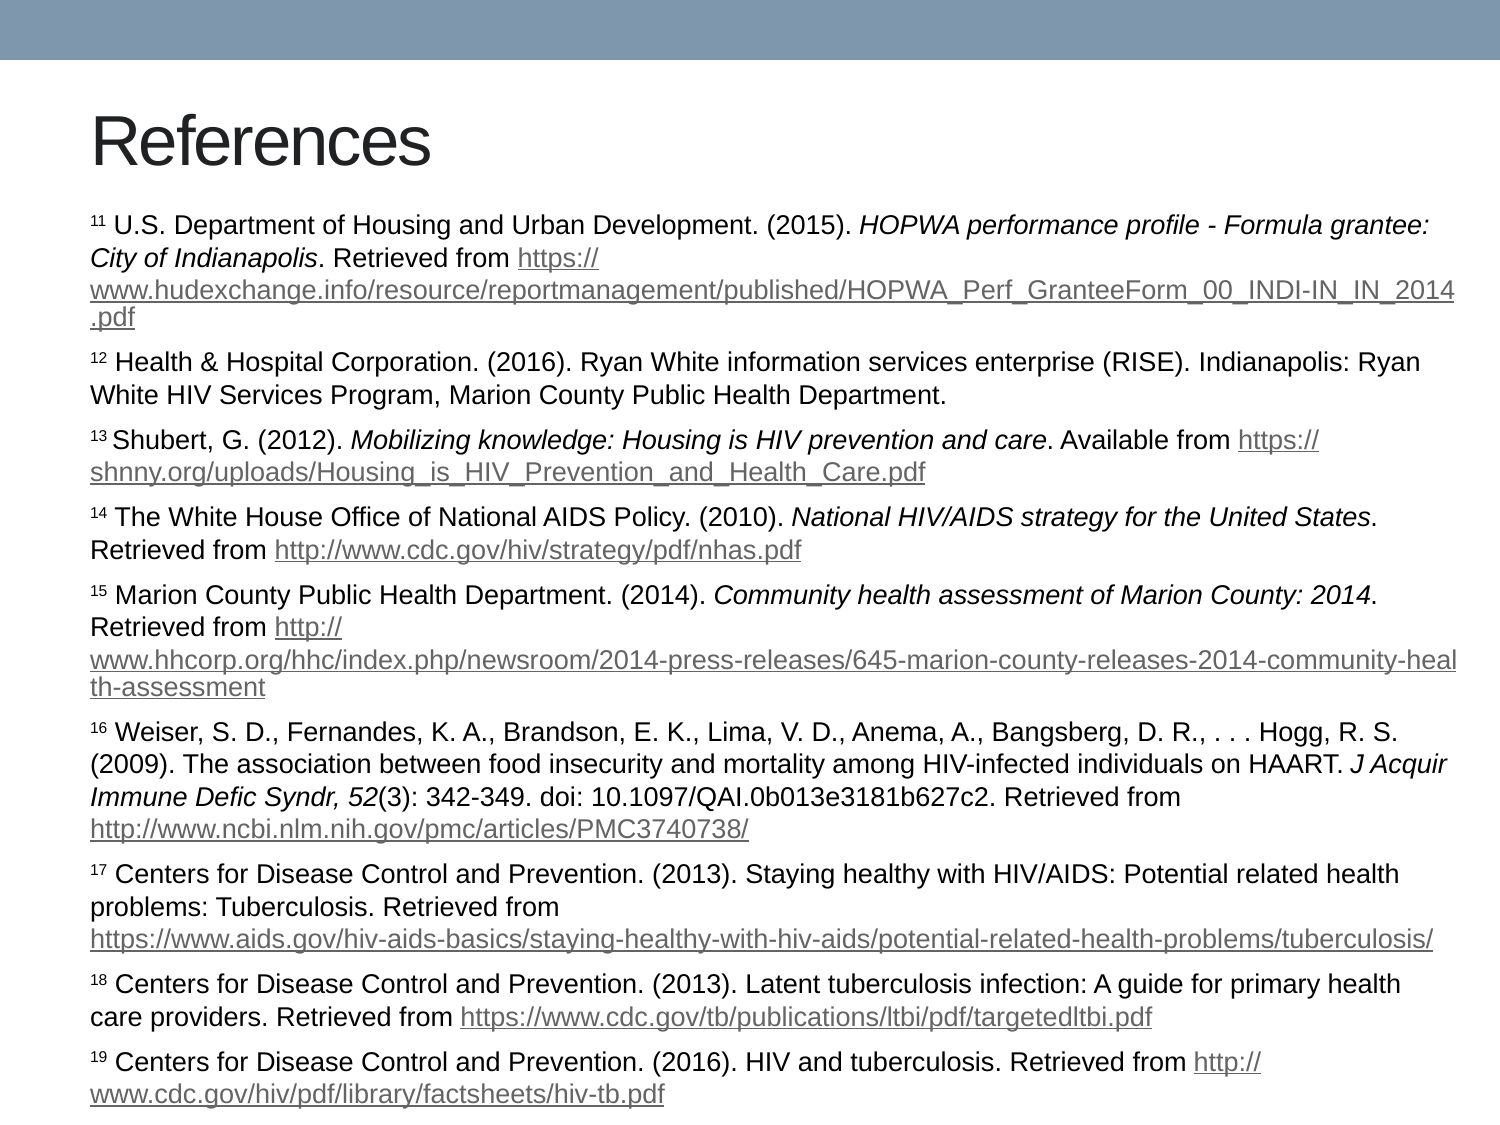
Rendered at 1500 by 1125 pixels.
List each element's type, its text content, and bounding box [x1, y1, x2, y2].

title References [75, 87, 1263, 188]
list 11 U.S. Department of Housing and Urban Development. (2015). HOPWA performance profile - Formula grantee: City of Indianapolis. Retrieved from https://www.hudexchange.info/resource/reportmanagement/published/HOPWA_Perf_GranteeForm_00_INDI-IN_IN_2014.pdf 12 Health & Hospital Corporation. (2016). Ryan White information services enterprise (RISE). Indianapolis: Ryan White HIV Services Program, Marion County Public Health Department. 13 Shubert, G. (2012). Mobilizing knowledge: Housing is HIV prevention and care. Available from https://shnny.org/uploads/Housing_is_HIV_Prevention_and_Health_Care.pdf 14 The White House Office of National AIDS Policy. (2010). National HIV/AIDS strategy for the United States. Retrieved from http://www.cdc.gov/hiv/strategy/pdf/nhas.pdf 15 Marion County Public Health Department. (2014). Community health assessment of Marion County: 2014. Retrieved from http://www.hhcorp.org/hhc/index.php/newsroom/2014-press-releases/645-marion-county-releases-2014-community-health-assessment 16 Weiser, S. D., Fernandes, K. A., Brandson, E. K., Lima, V. D., Anema, A., Bangsberg, D. R., . . . Hogg, R. S. (2009). The association between food insecurity and mortality among HIV-infected individuals on HAART. J Acquir Immune Defic Syndr, 52(3): 342-349. doi: 10.1097/QAI.0b013e3181b627c2. Retrieved from http://www.ncbi.nlm.nih.gov/pmc/articles/PMC3740738/ 17 Centers for Disease Control and Prevention. (2013). Staying healthy with HIV/AIDS: Potential related health problems: Tuberculosis. Retrieved from https://www.aids.gov/hiv-aids-basics/staying-healthy-with-hiv-aids/potential-related-health-problems/tuberculosis/ 18 Centers for Disease Control and Prevention. (2013). Latent tuberculosis infection: A guide for primary health care providers. Retrieved from https://www.cdc.gov/tb/publications/ltbi/pdf/targetedltbi.pdf 19 Centers for Disease Control and Prevention. (2016). HIV and tuberculosis. Retrieved from http://www.cdc.gov/hiv/pdf/library/factsheets/hiv-tb.pdf [75, 200, 1475, 1113]
